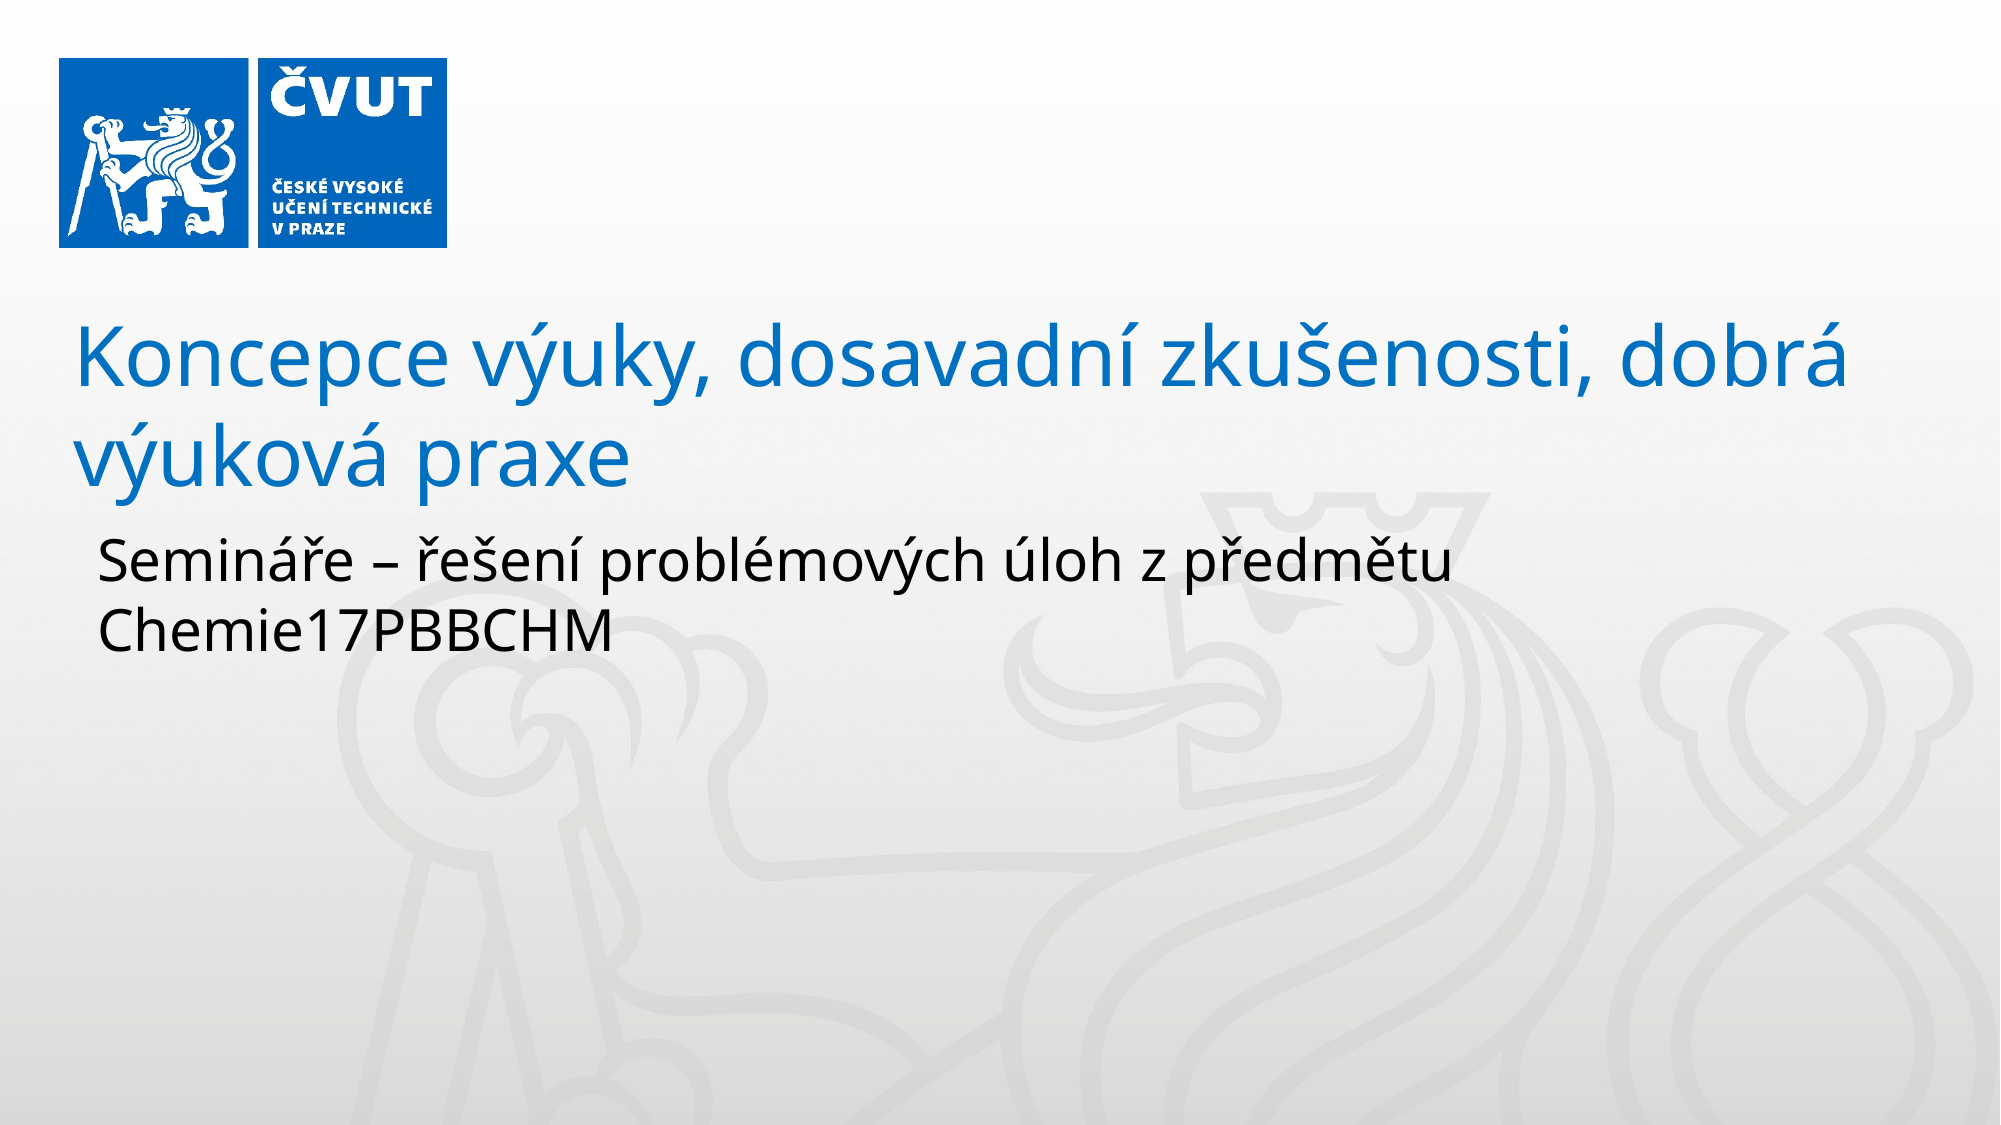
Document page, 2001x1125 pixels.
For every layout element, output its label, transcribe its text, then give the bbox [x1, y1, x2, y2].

text_box Koncepce výuky, dosavadní zkušenosti, dobrá výuková praxe [58, 295, 1929, 511]
text_box Semináře – řešení problémových úloh z předmětu Chemie17PBBCHM [82, 515, 1947, 671]
picture [0, 0, 2000, 1125]
